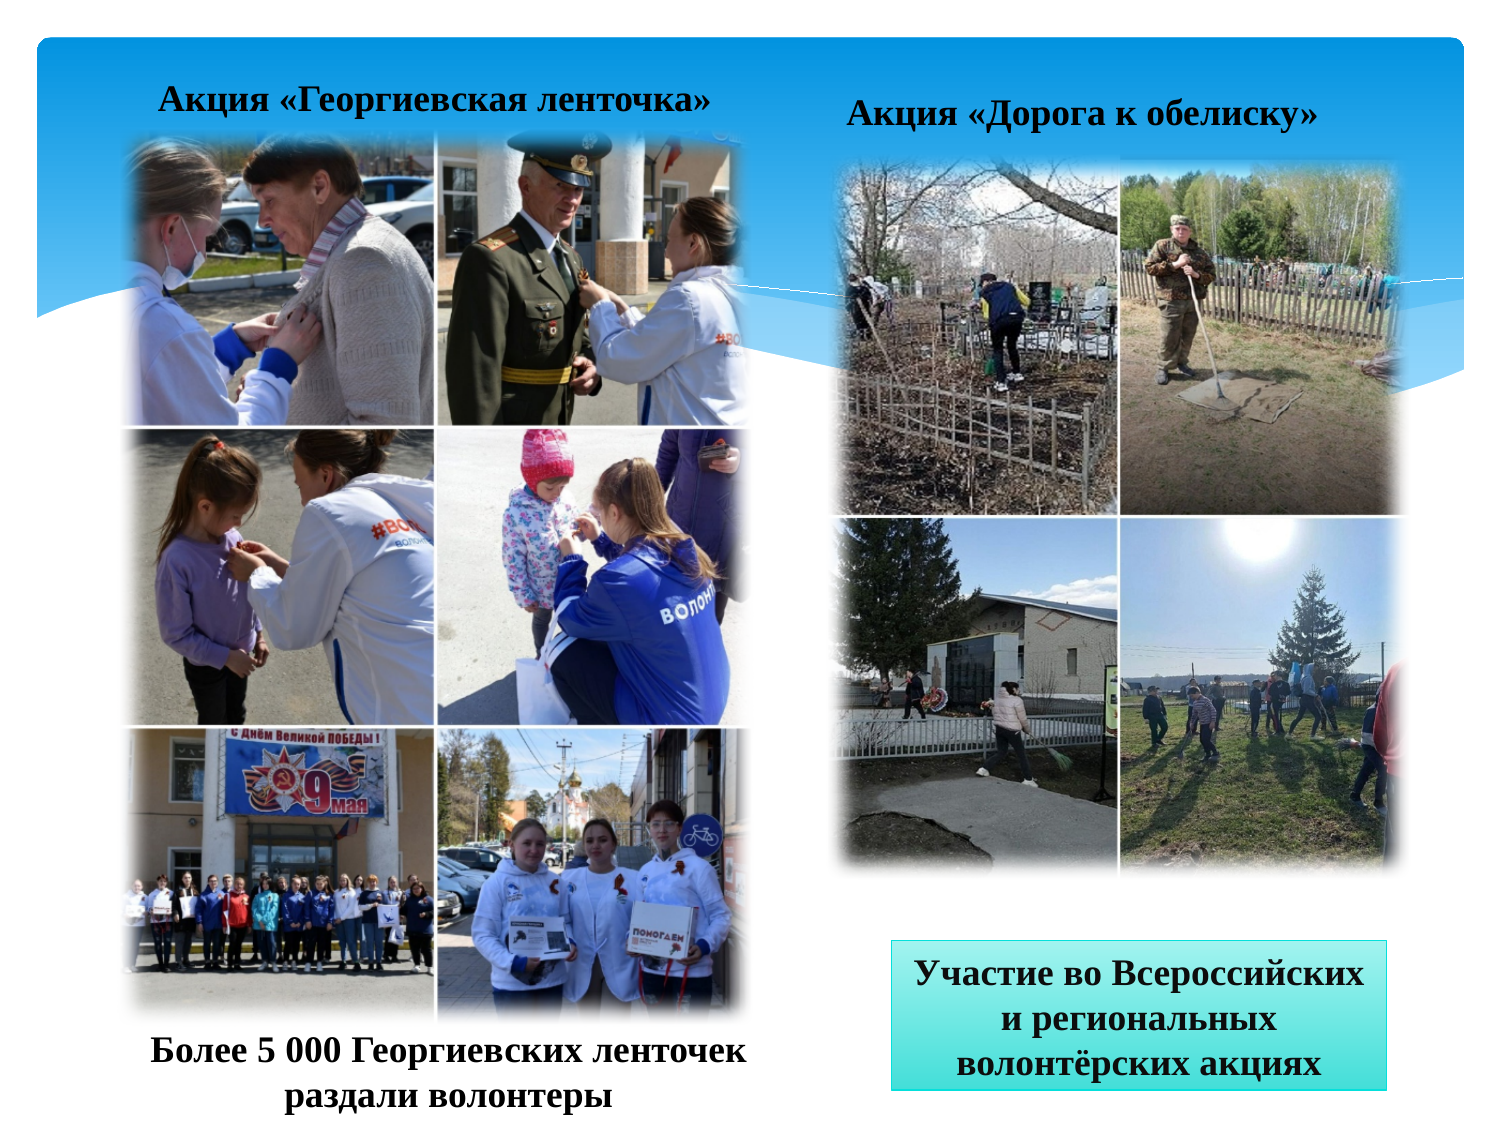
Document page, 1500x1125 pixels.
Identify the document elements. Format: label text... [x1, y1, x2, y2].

text_box Участие во Всероссийских и региональных волонтёрских акциях [891, 940, 1387, 1091]
picture [116, 126, 754, 1027]
text_box Акция «Дорога к обелиску» [831, 80, 1334, 141]
picture [825, 151, 1412, 881]
text_box Более 5 000 Георгиевских ленточек раздали волонтеры [73, 1017, 824, 1123]
text_box Акция «Георгиевская ленточка» [143, 66, 728, 124]
